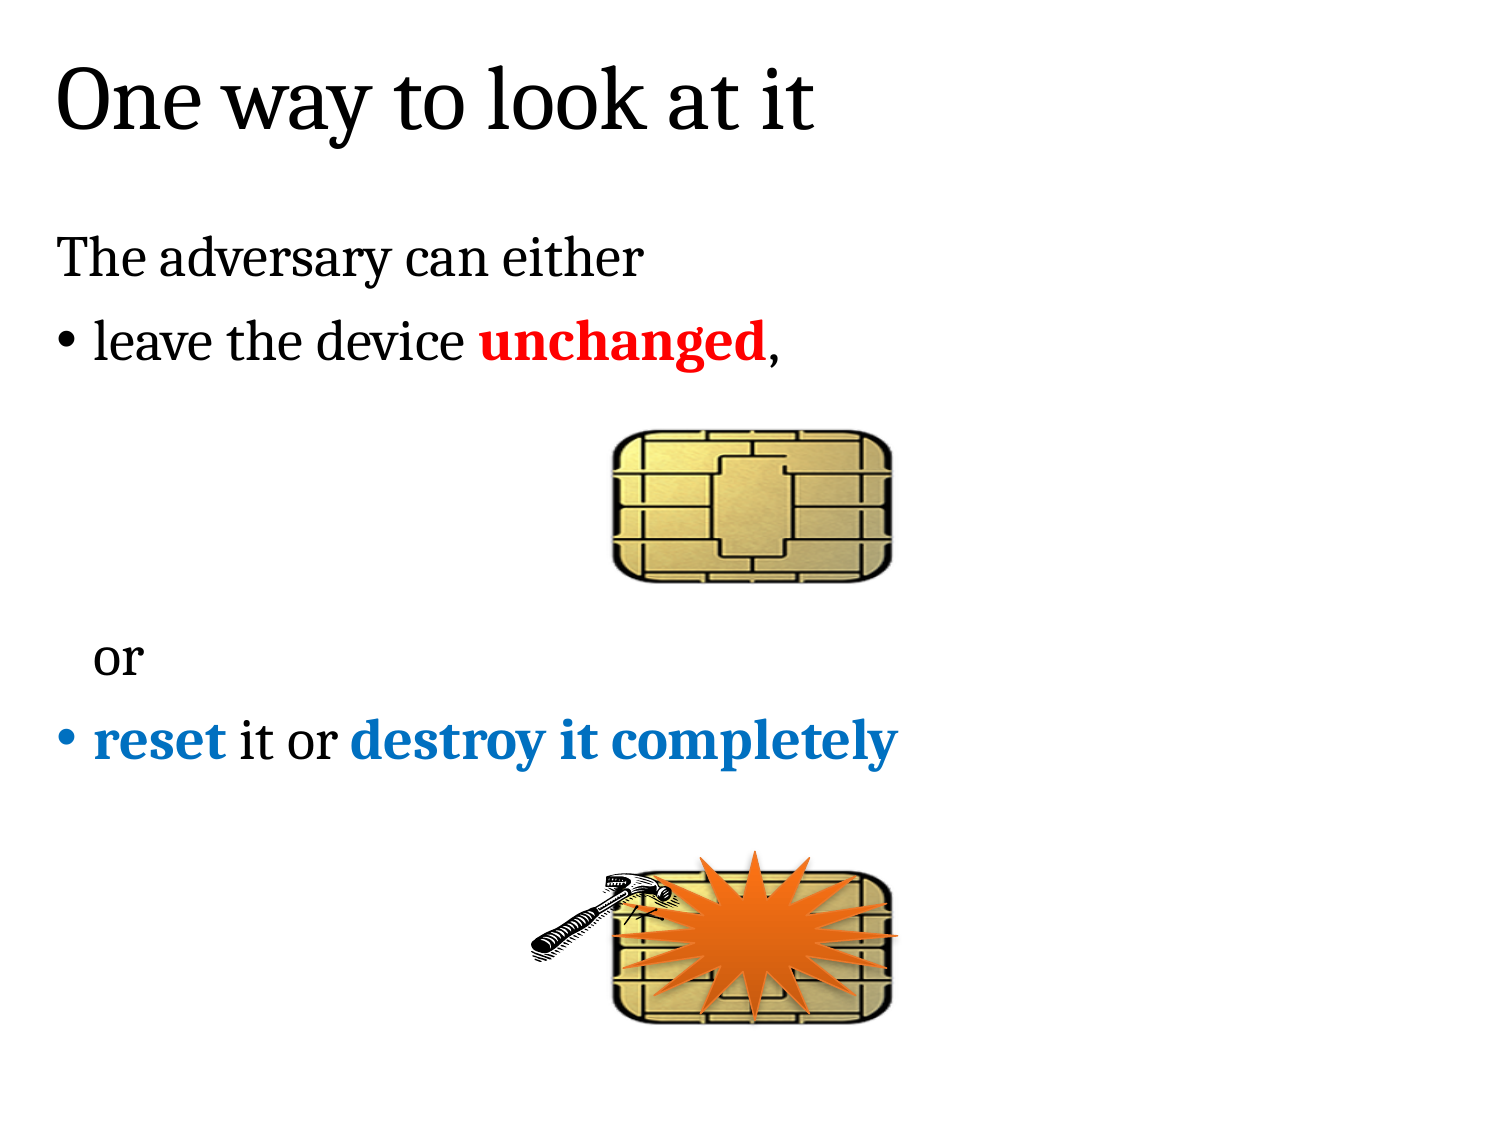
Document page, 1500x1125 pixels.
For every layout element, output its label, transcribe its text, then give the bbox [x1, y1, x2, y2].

text_box [699, 857, 707, 863]
list The adversary can either leave the device unchanged, or reset it or destroy it completely [41, 219, 1471, 1081]
text_box [751, 850, 759, 863]
text_box [803, 857, 811, 863]
picture [529, 864, 908, 1033]
title One way to look at it [41, 42, 1471, 172]
picture [604, 422, 908, 591]
